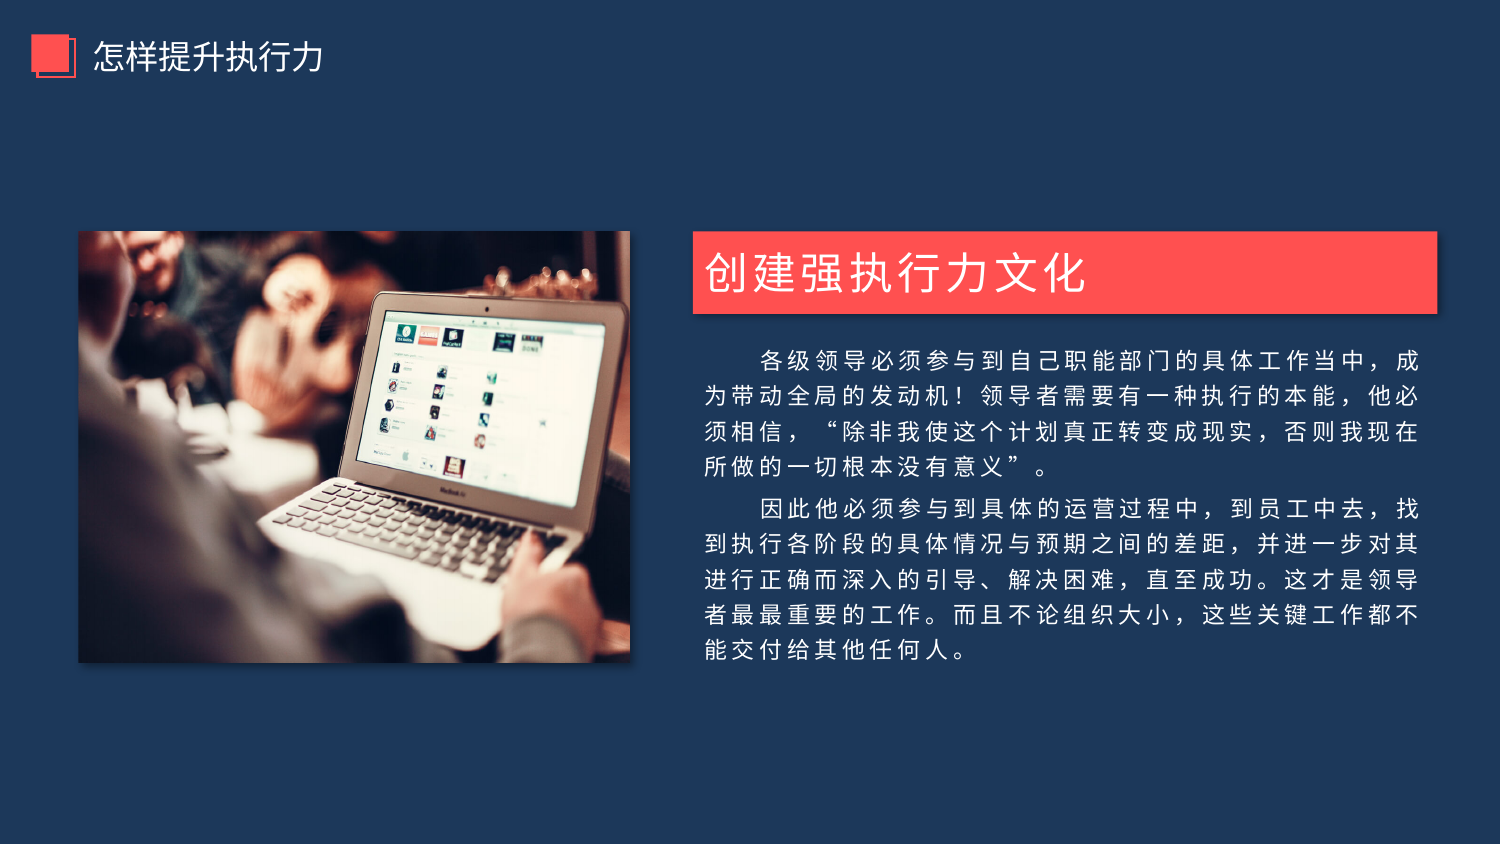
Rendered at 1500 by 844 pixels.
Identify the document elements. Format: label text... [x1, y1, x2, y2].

text_box 创建强执行力文化 [692, 240, 1126, 305]
text_box [692, 230, 1438, 315]
text_box 因此他必须参与到具体的运营过程中，到员工中去，找到执行各阶段的具体情况与预期之间的差距，并进一步对其进行正确而深入的引导、解决困难，直至成功。这才是领导者最最重要的工作。而且不论组织大小，这些关键工作都不能交付给其他任何人。 [692, 486, 1438, 669]
text_box [77, 230, 631, 664]
text_box 各级领导必须参与到自己职能部门的具体工作当中，成为带动全局的发动机！领导者需要有一种执行的本能，他必须相信，“除非我使这个计划真正转变成现实，否则我现在所做的一切根本没有意义”。 [692, 333, 1438, 486]
